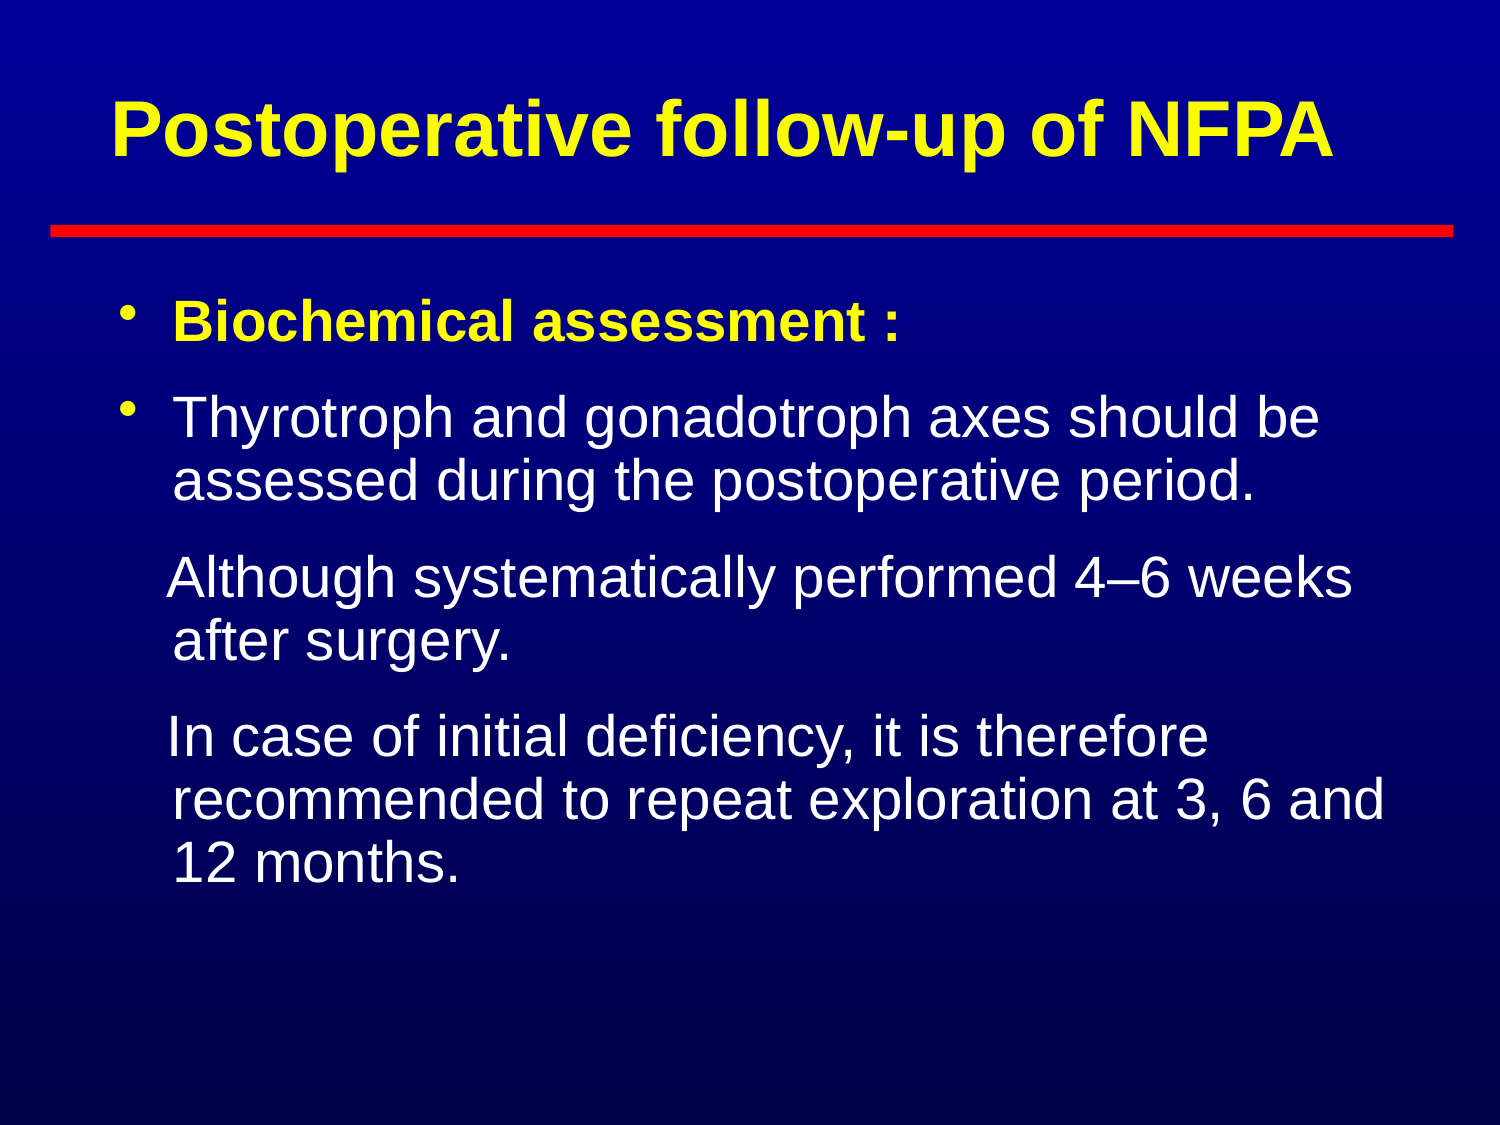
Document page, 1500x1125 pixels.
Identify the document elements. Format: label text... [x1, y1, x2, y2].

title Postoperative follow-up of NFPA [109, 54, 1437, 212]
list Biochemical assessment : Thyrotroph and gonadotroph axes should be assessed during the postoperative period. Although systematically performed 4–6 weeks after surgery. In case of initial deficiency, it is therefore recommended to repeat exploration at 3, 6 and 12 months. [110, 283, 1437, 1042]
